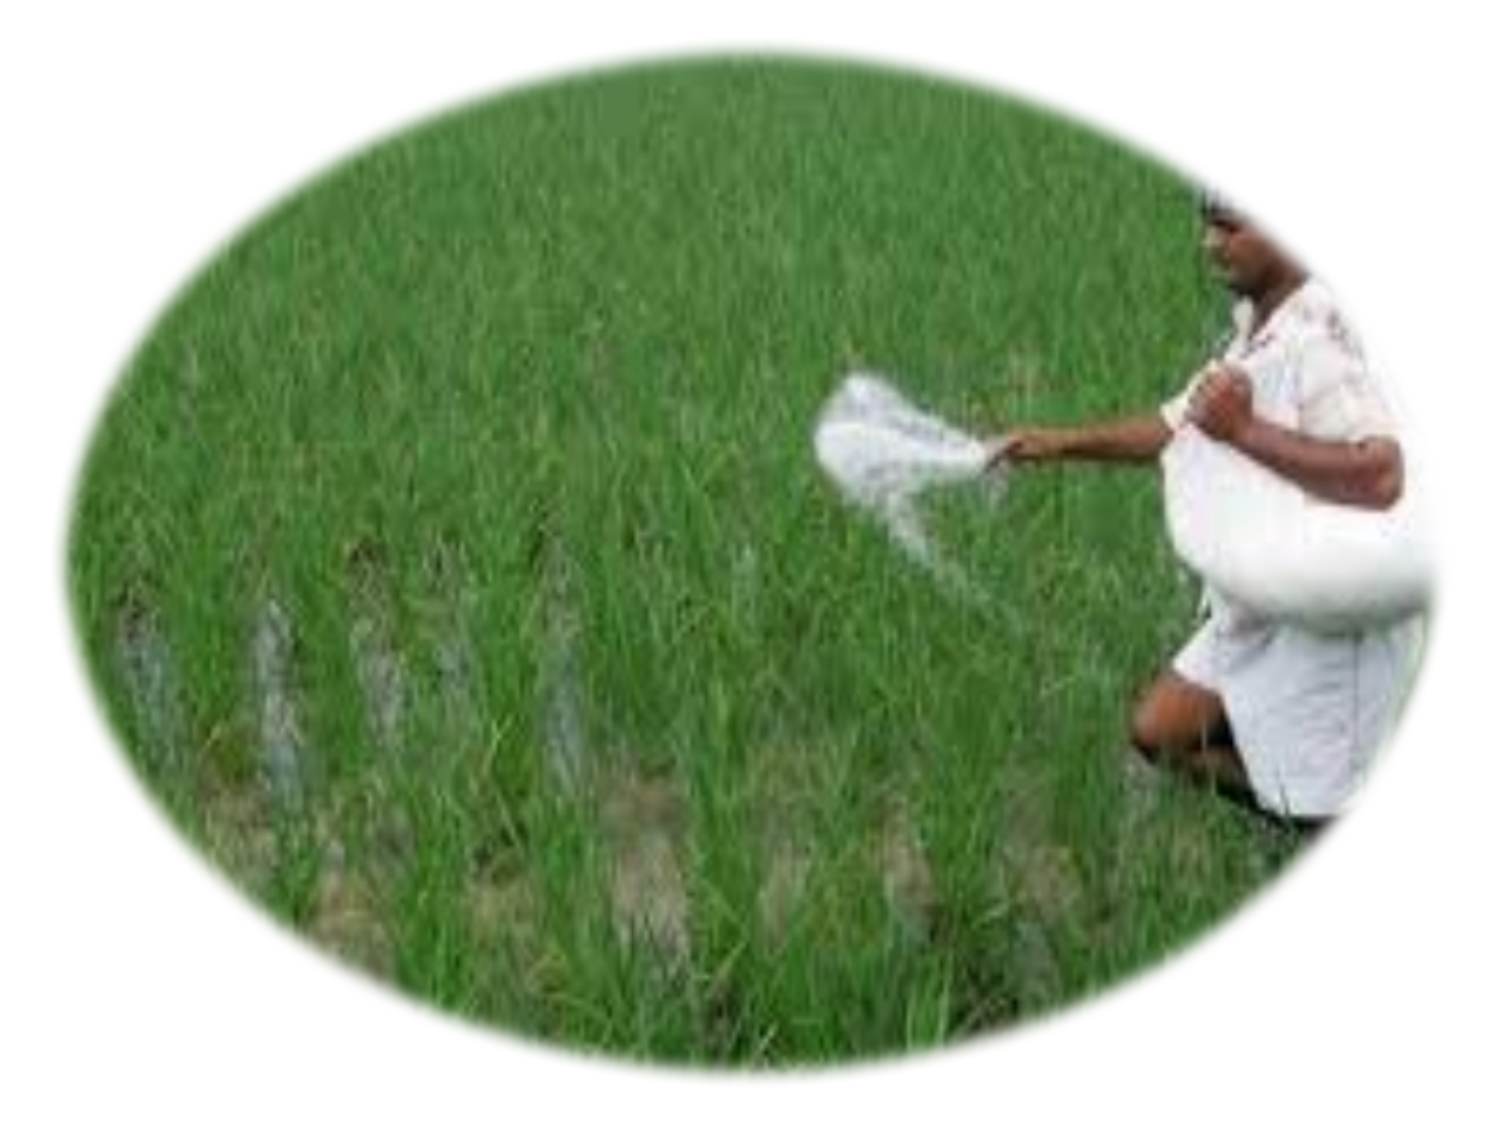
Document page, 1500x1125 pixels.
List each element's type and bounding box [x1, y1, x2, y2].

picture [49, 37, 1451, 1088]
